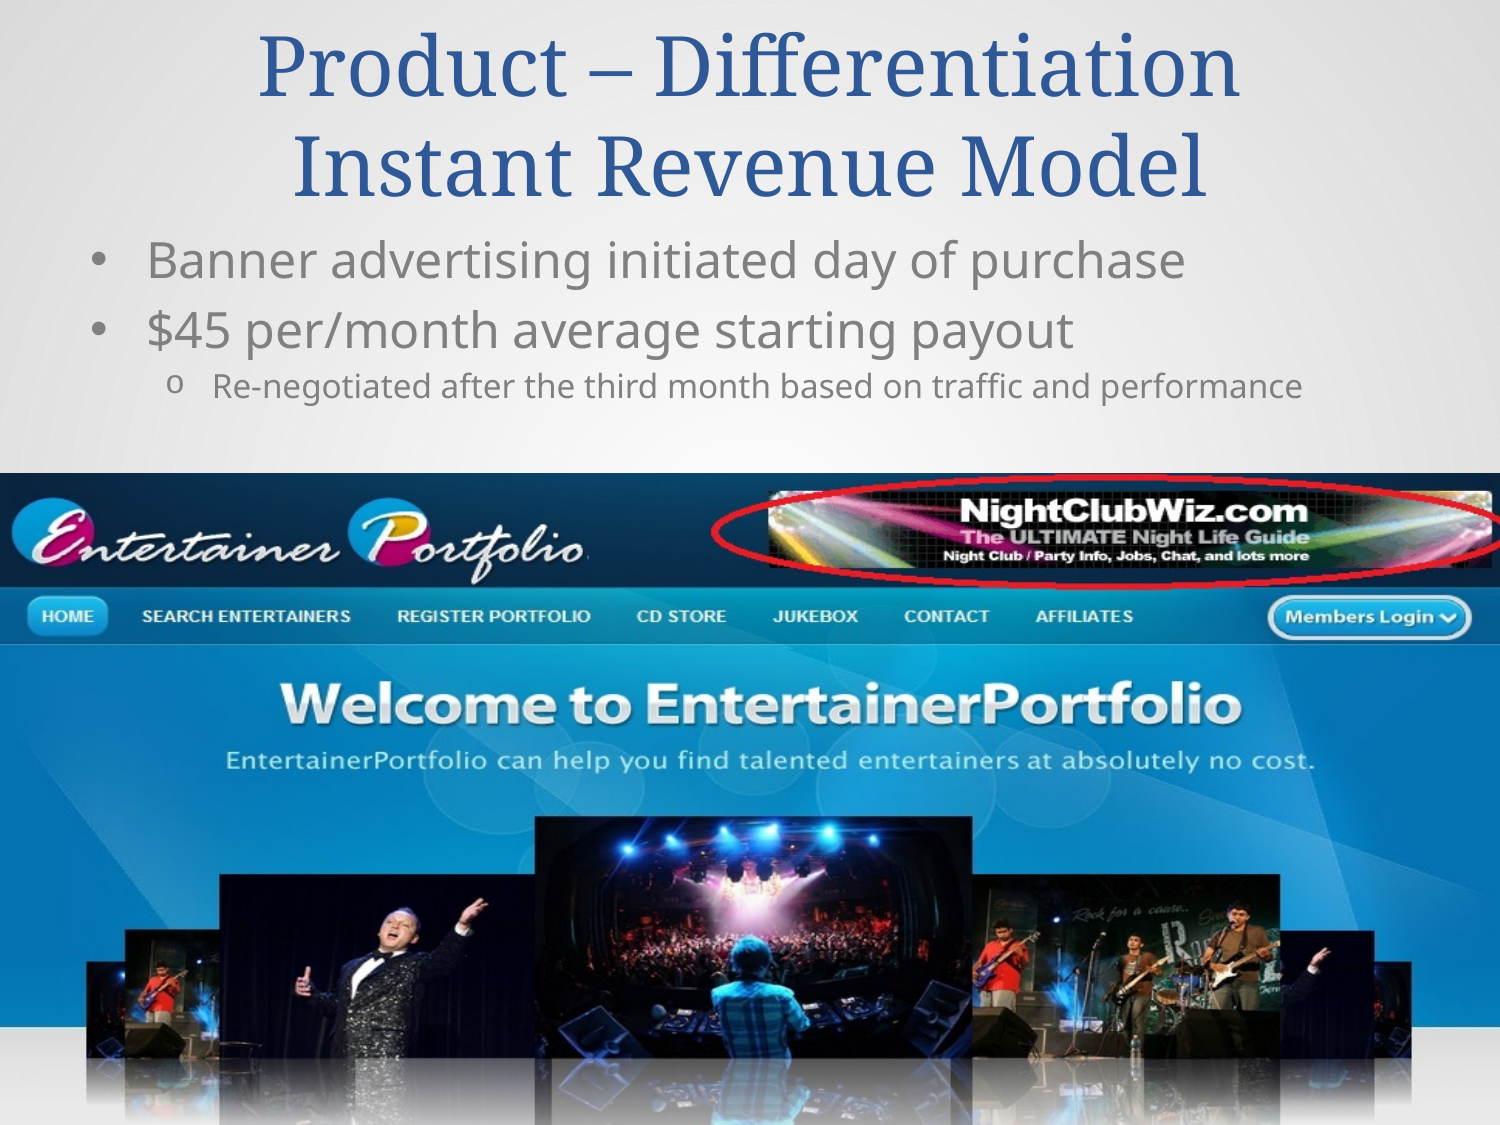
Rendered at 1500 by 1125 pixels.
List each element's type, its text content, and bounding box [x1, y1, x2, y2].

title Product – Differentiation Instant Revenue Model [75, 0, 1425, 220]
picture [0, 472, 1500, 1125]
list Banner advertising initiated day of purchase $45 per/month average starting payout Re-negotiated after the third month based on traffic and performance [75, 220, 1425, 471]
